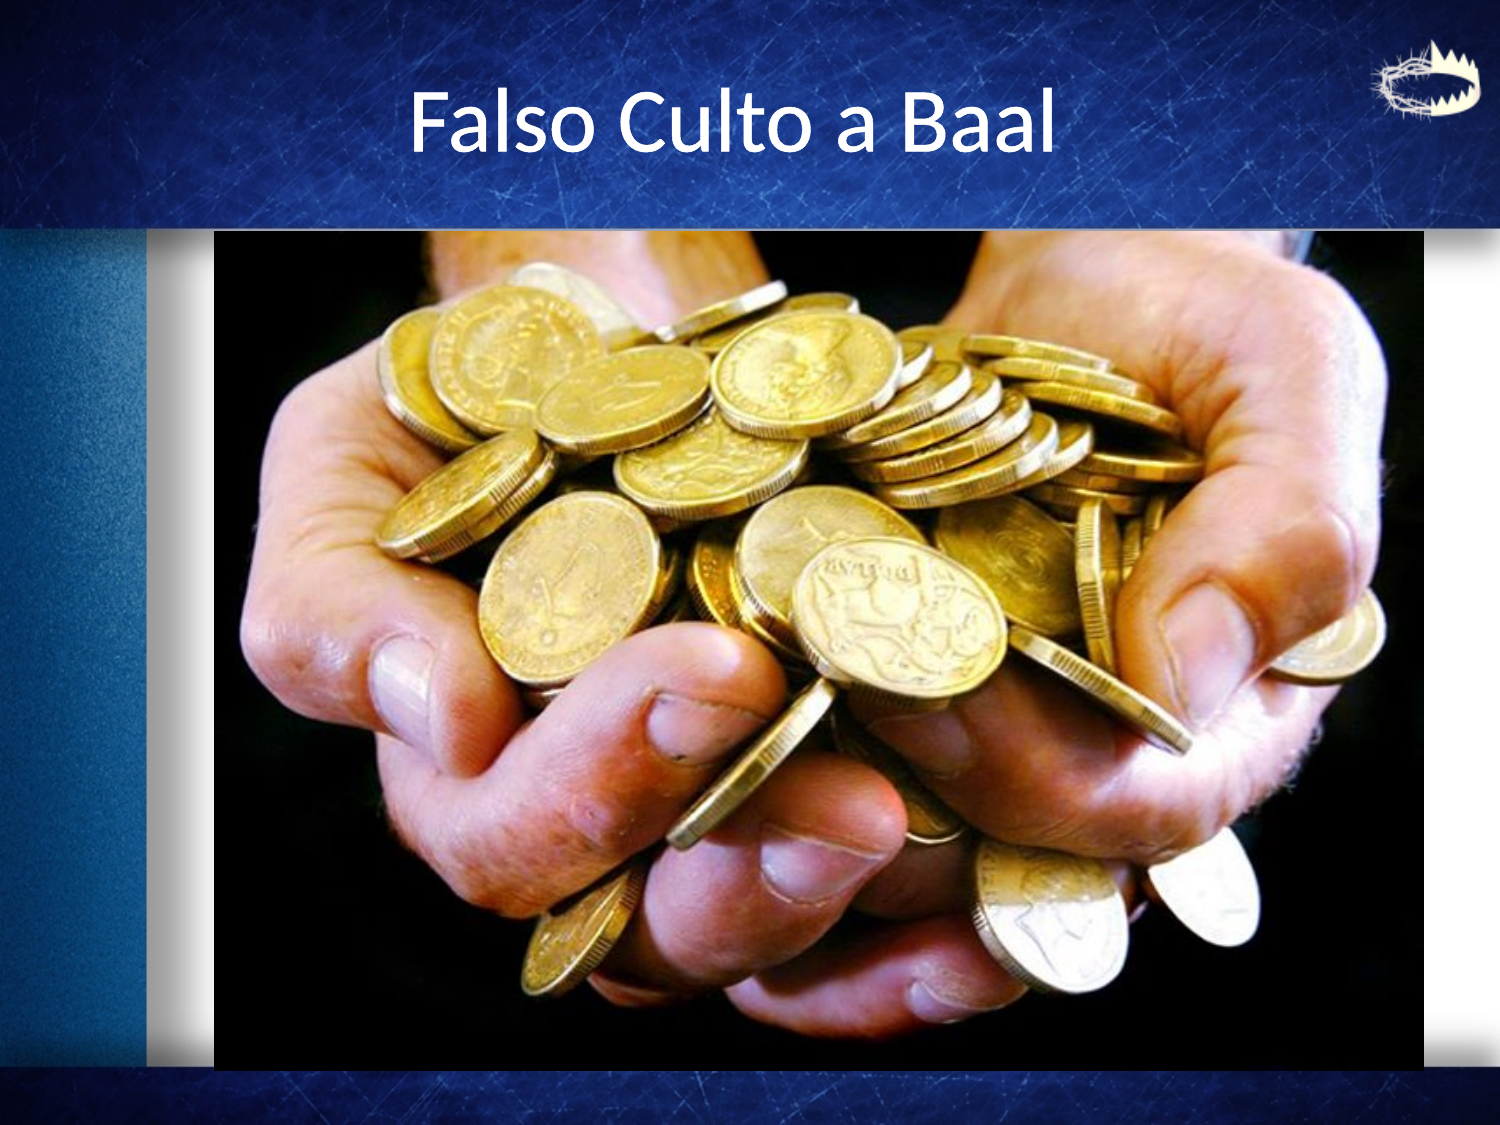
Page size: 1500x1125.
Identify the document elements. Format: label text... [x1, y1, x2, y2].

picture [0, 0, 1500, 1125]
title Falso Culto a Baal [100, 20, 1368, 209]
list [213, 231, 1424, 1071]
